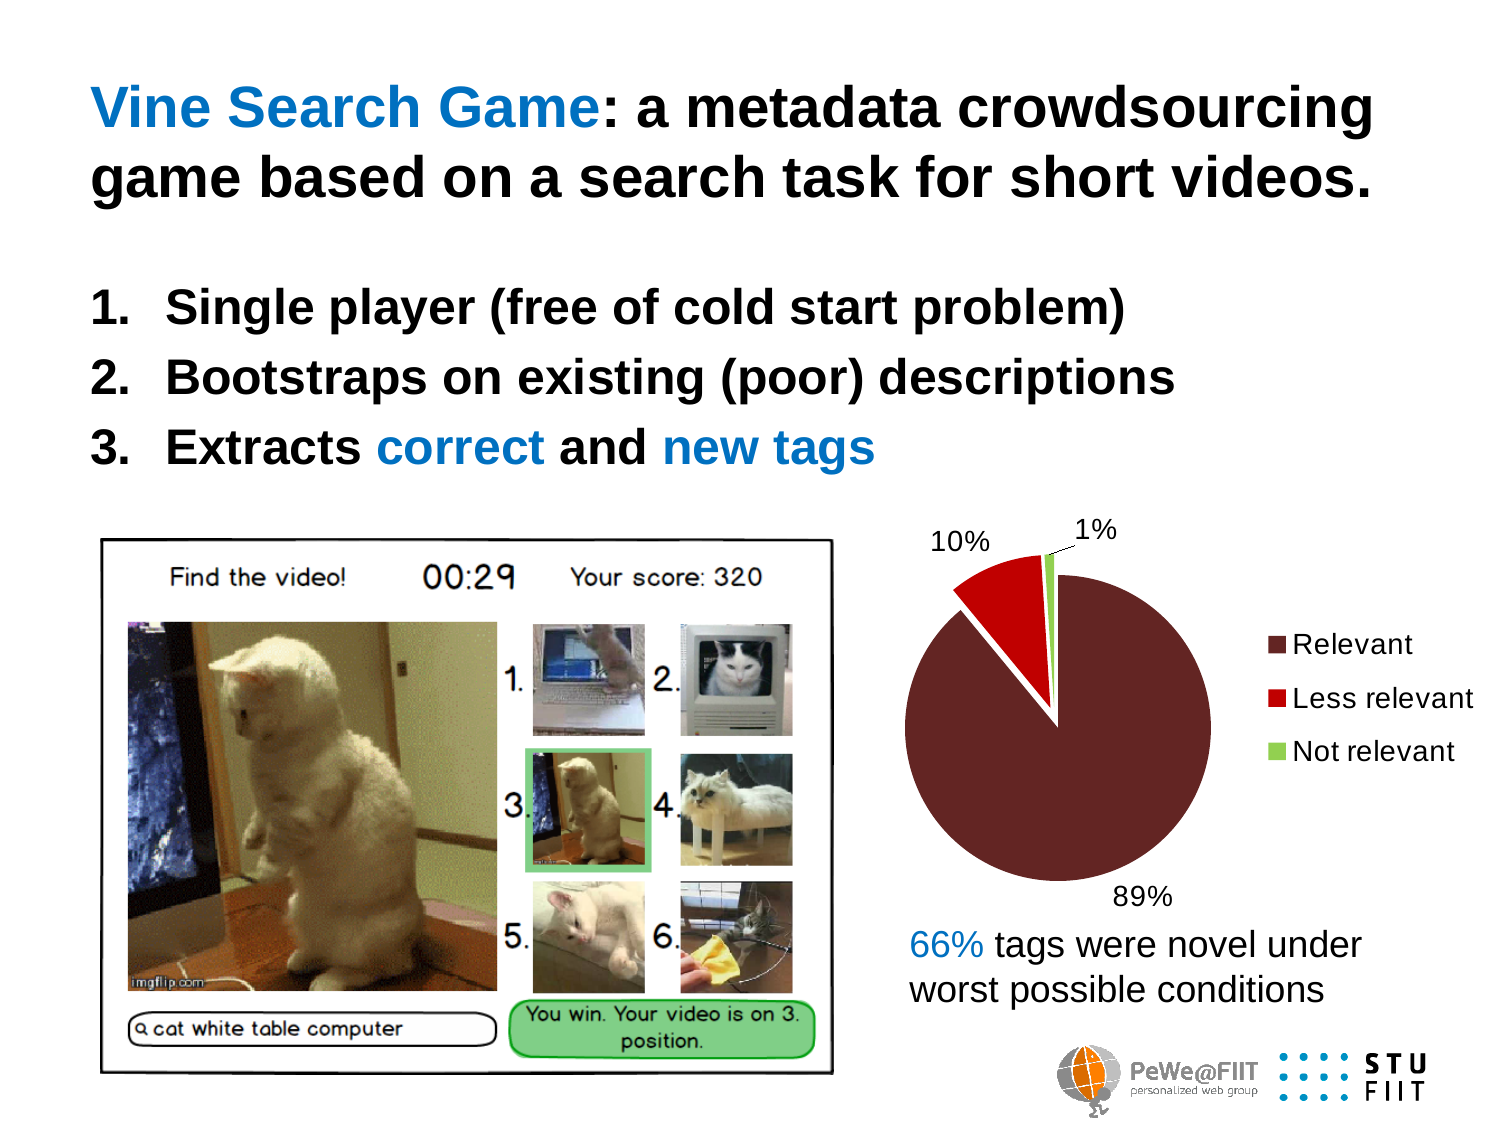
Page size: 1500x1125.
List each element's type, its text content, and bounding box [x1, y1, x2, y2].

title Vine Search Game: a metadata crowdsourcing game based on a search task for short videos. [75, 45, 1425, 233]
list Single player (free of cold start problem) Bootstraps on existing (poor) descriptions Extracts correct and new tags [75, 267, 1425, 1005]
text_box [100, 503, 1500, 1076]
picture [1269, 1076, 1436, 1118]
picture [1057, 1076, 1258, 1118]
